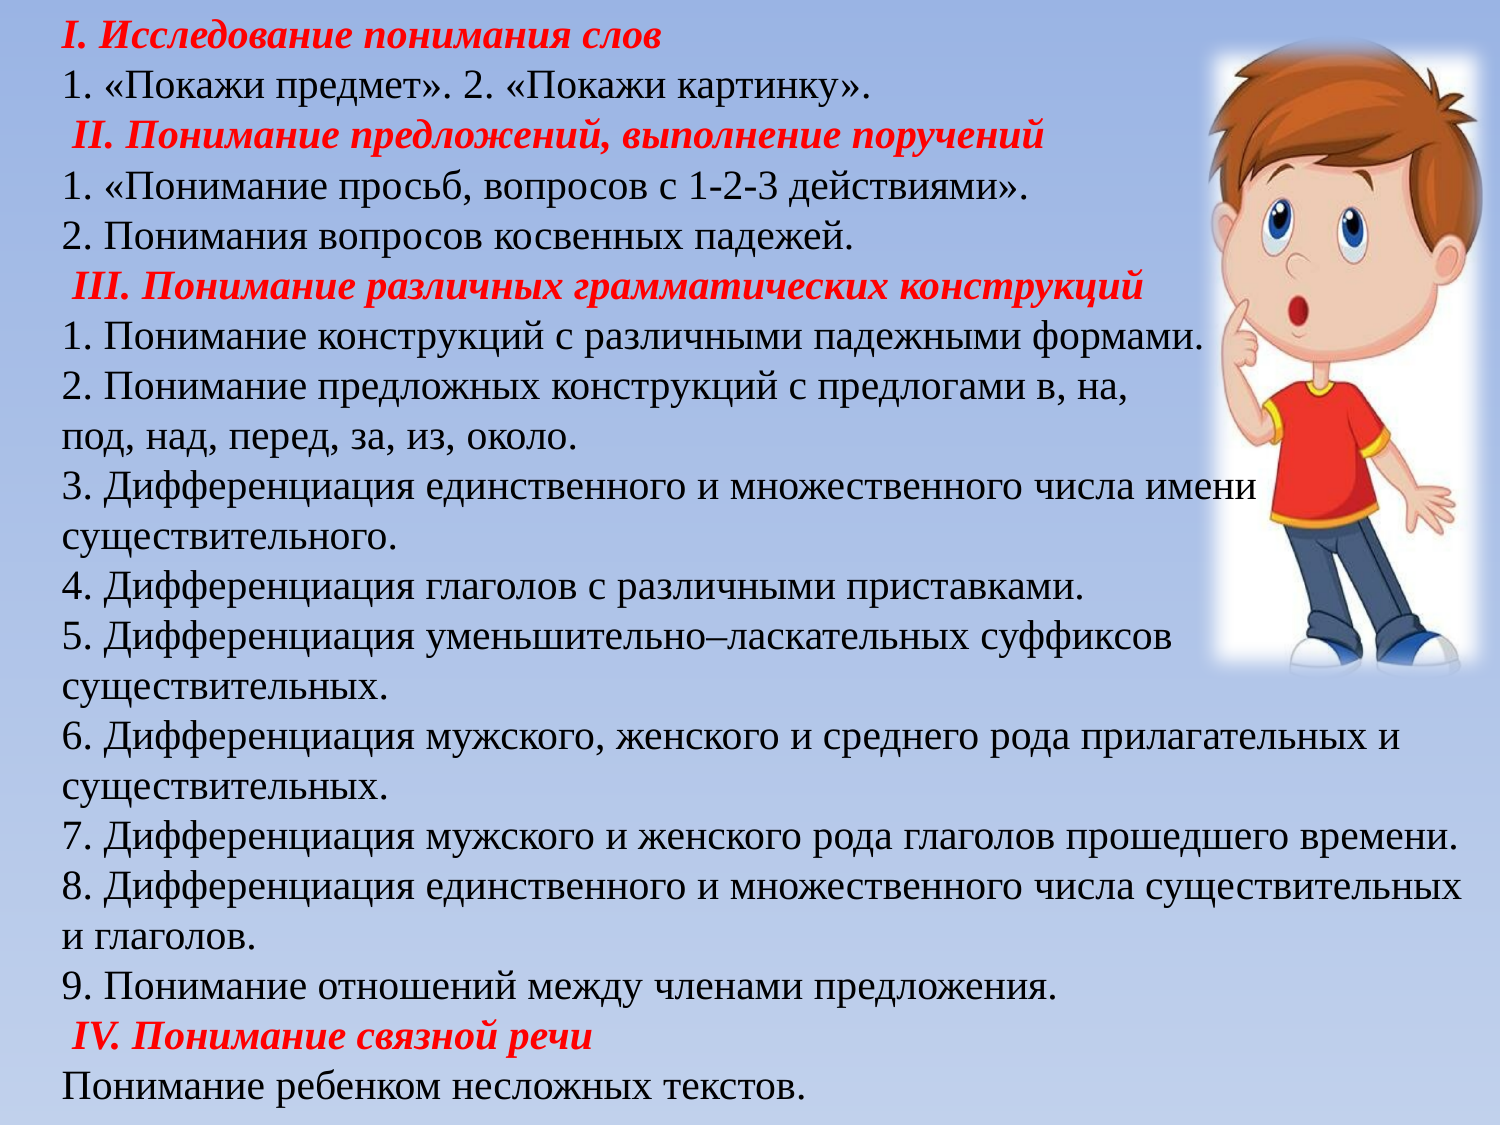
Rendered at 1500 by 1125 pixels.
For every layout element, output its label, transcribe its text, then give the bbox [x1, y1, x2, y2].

picture [1195, 34, 1496, 680]
text_box I. Исследование понимания слов 1. «Покажи предмет». 2. «Покажи картинку». II. Понимание предложений, выполнение поручений 1. «Понимание просьб, вопросов с 1-2-3 действиями». 2. Понимания вопросов косвенных падежей. III. Понимание различных грамматических конструкций 1. Понимание конструкций с различными падежными формами. 2. Понимание предложных конструкций с предлогами в, на, под, над, перед, за, из, около. 3. Дифференциация единственного и множественного числа имени существительного. 4. Дифференциация глаголов с различными приставками. 5. Дифференциация уменьшительно–ласкательных суффиксов существительных. 6. Дифференциация мужского, женского и среднего рода прилагательных и существительных. 7. Дифференциация мужского и женского рода глаголов прошедшего времени. 8. Дифференциация единственного и множественного числа существительных и глаголов. 9. Понимание отношений между членами предложения. IV. Понимание связной речи Понимание ребенком несложных текстов. [46, 0, 1500, 1125]
